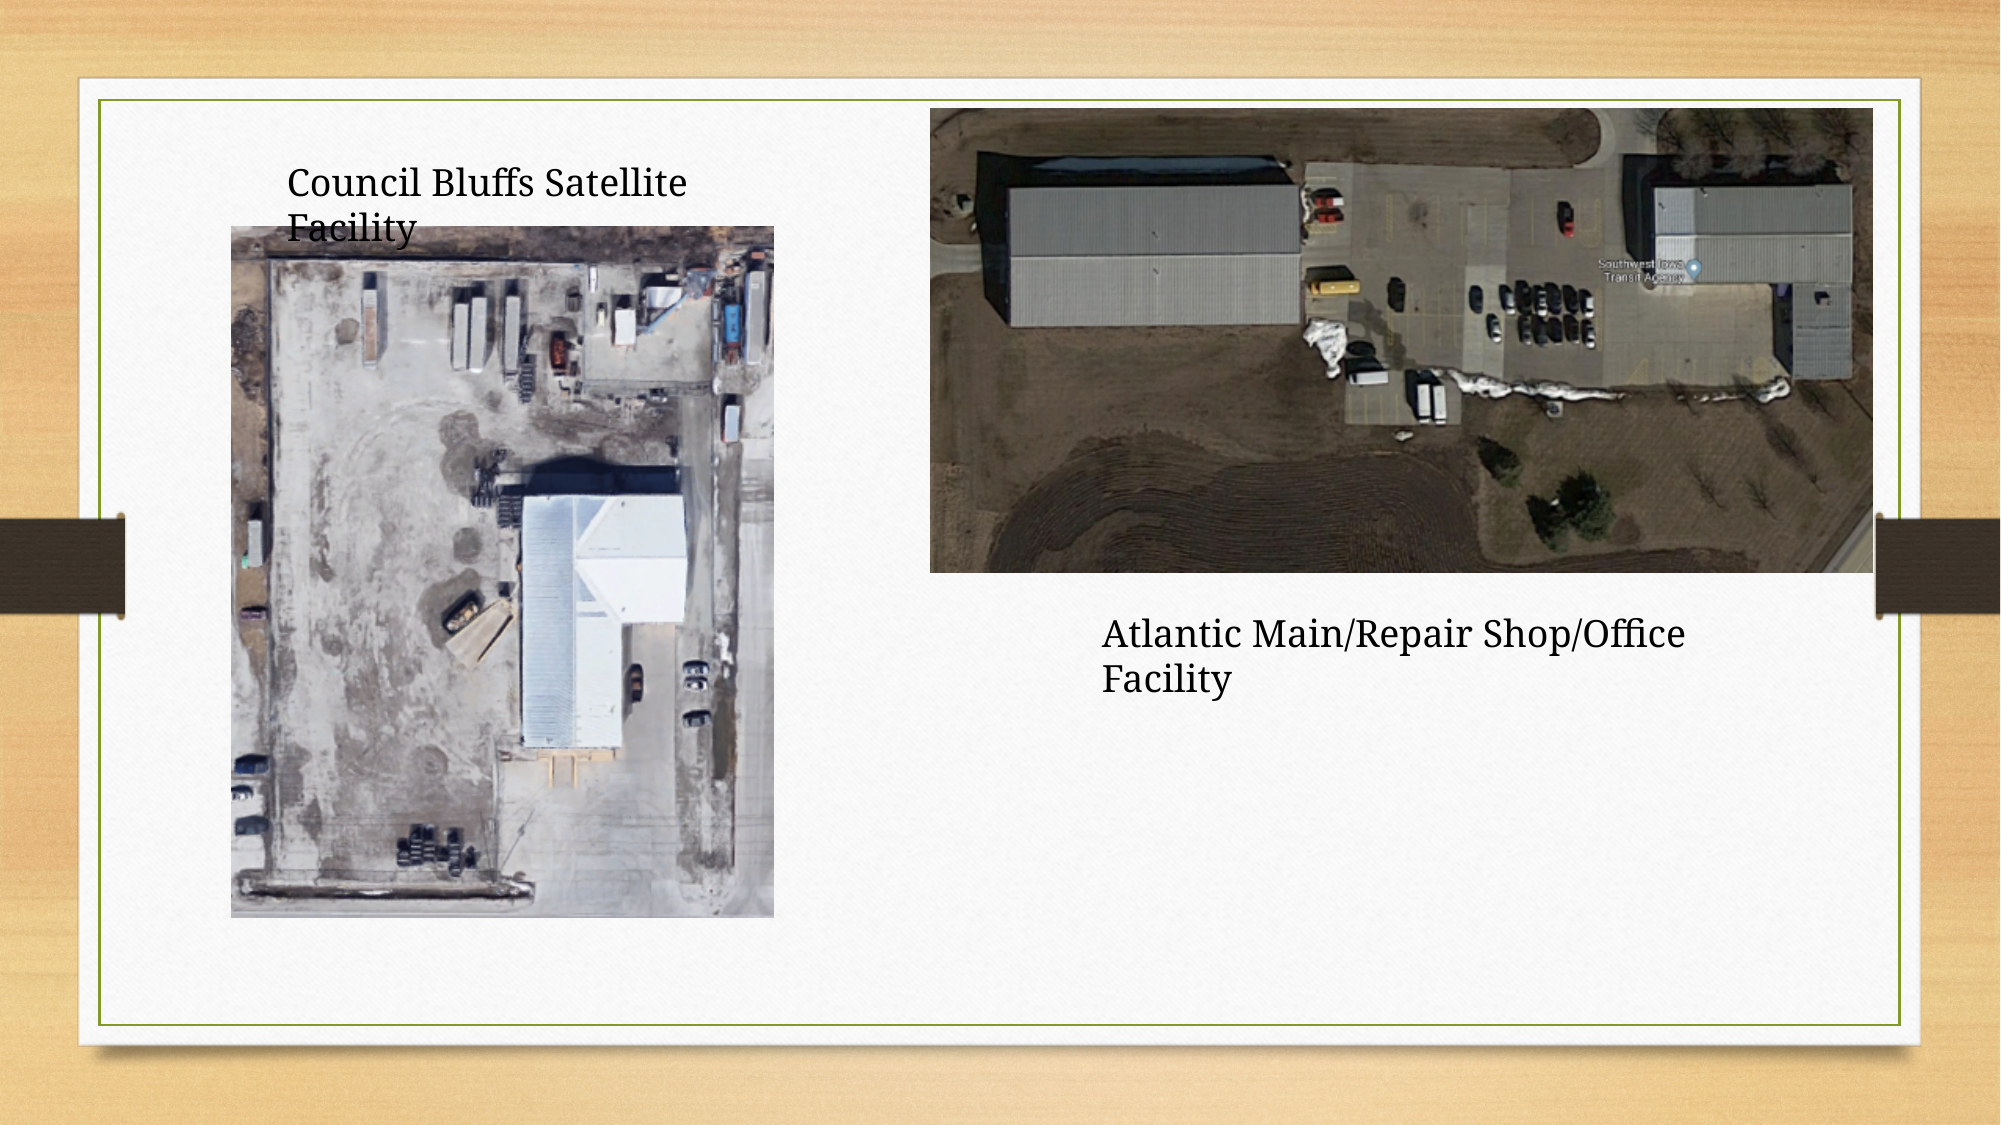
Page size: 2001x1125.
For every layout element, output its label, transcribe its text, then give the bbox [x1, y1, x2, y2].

text_box Atlantic Main/Repair Shop/Office Facility [1087, 603, 1800, 708]
picture [0, 0, 2001, 1125]
text_box Council Bluffs Satellite Facility [272, 151, 834, 257]
